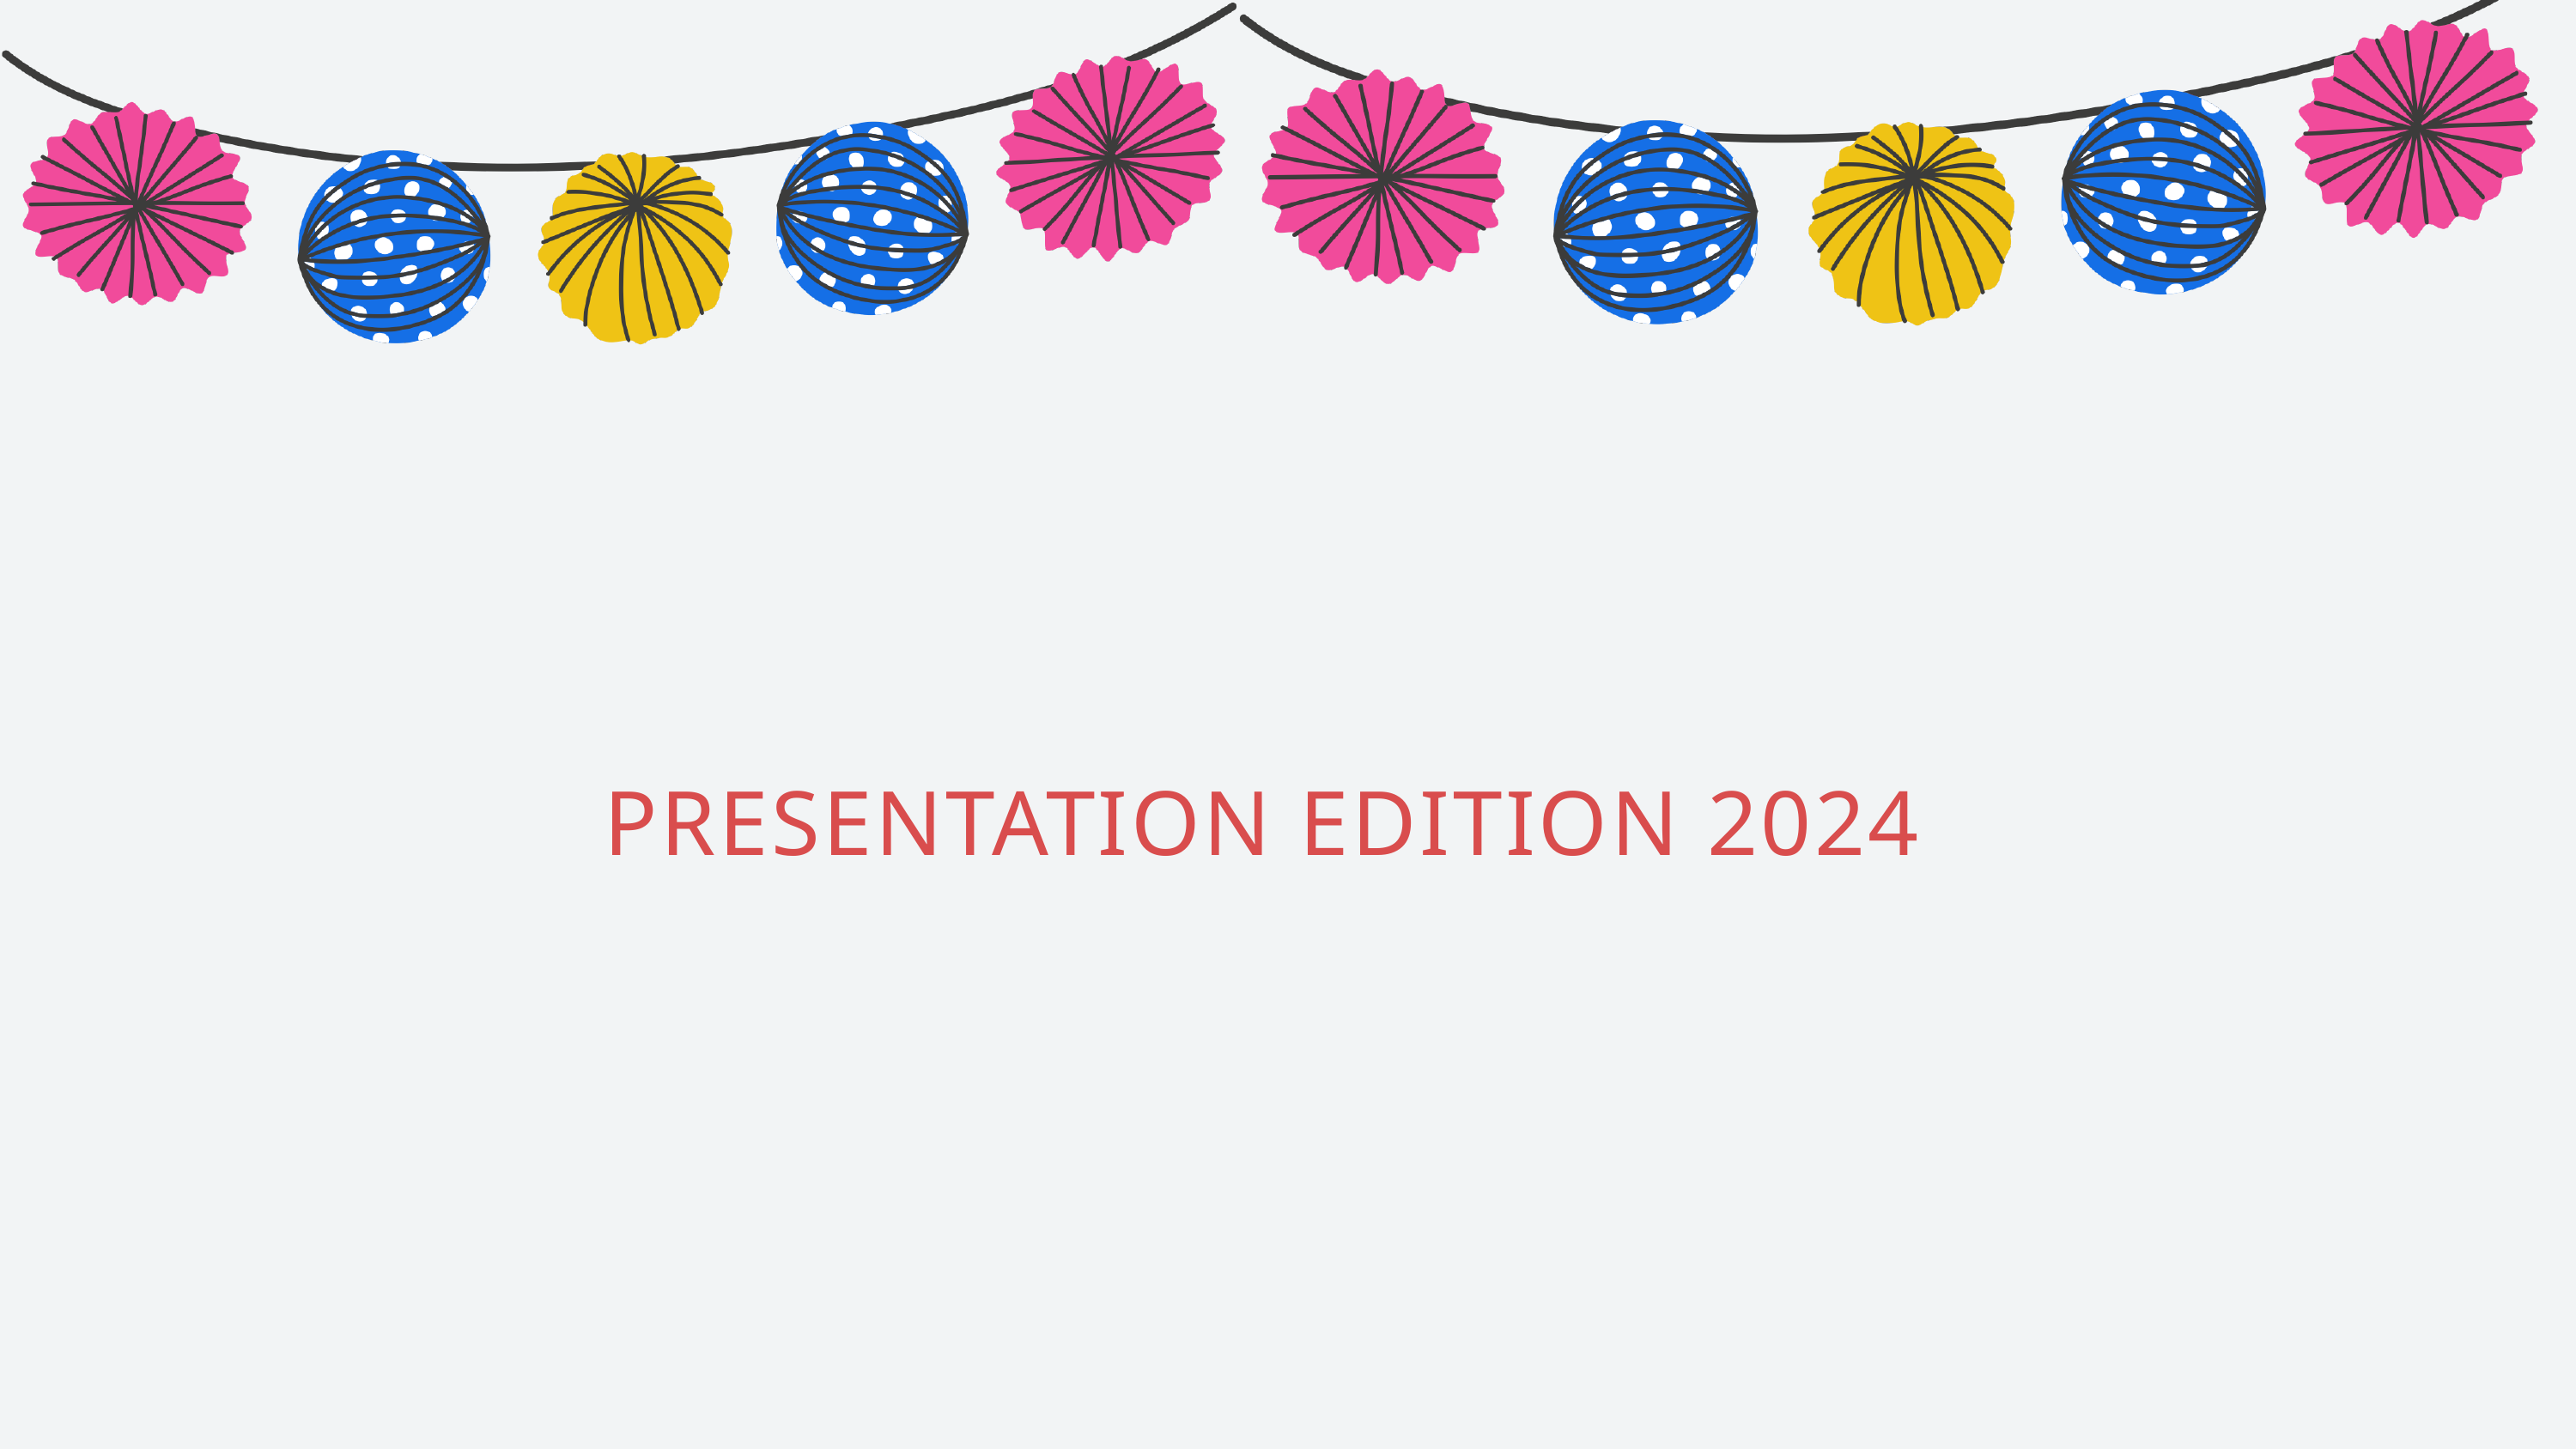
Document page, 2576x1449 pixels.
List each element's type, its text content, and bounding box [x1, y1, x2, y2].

text_box PRESENTATION EDITION 2024 [168, 750, 2357, 873]
text_box [1237, 0, 2552, 327]
text_box [0, 3, 1238, 345]
